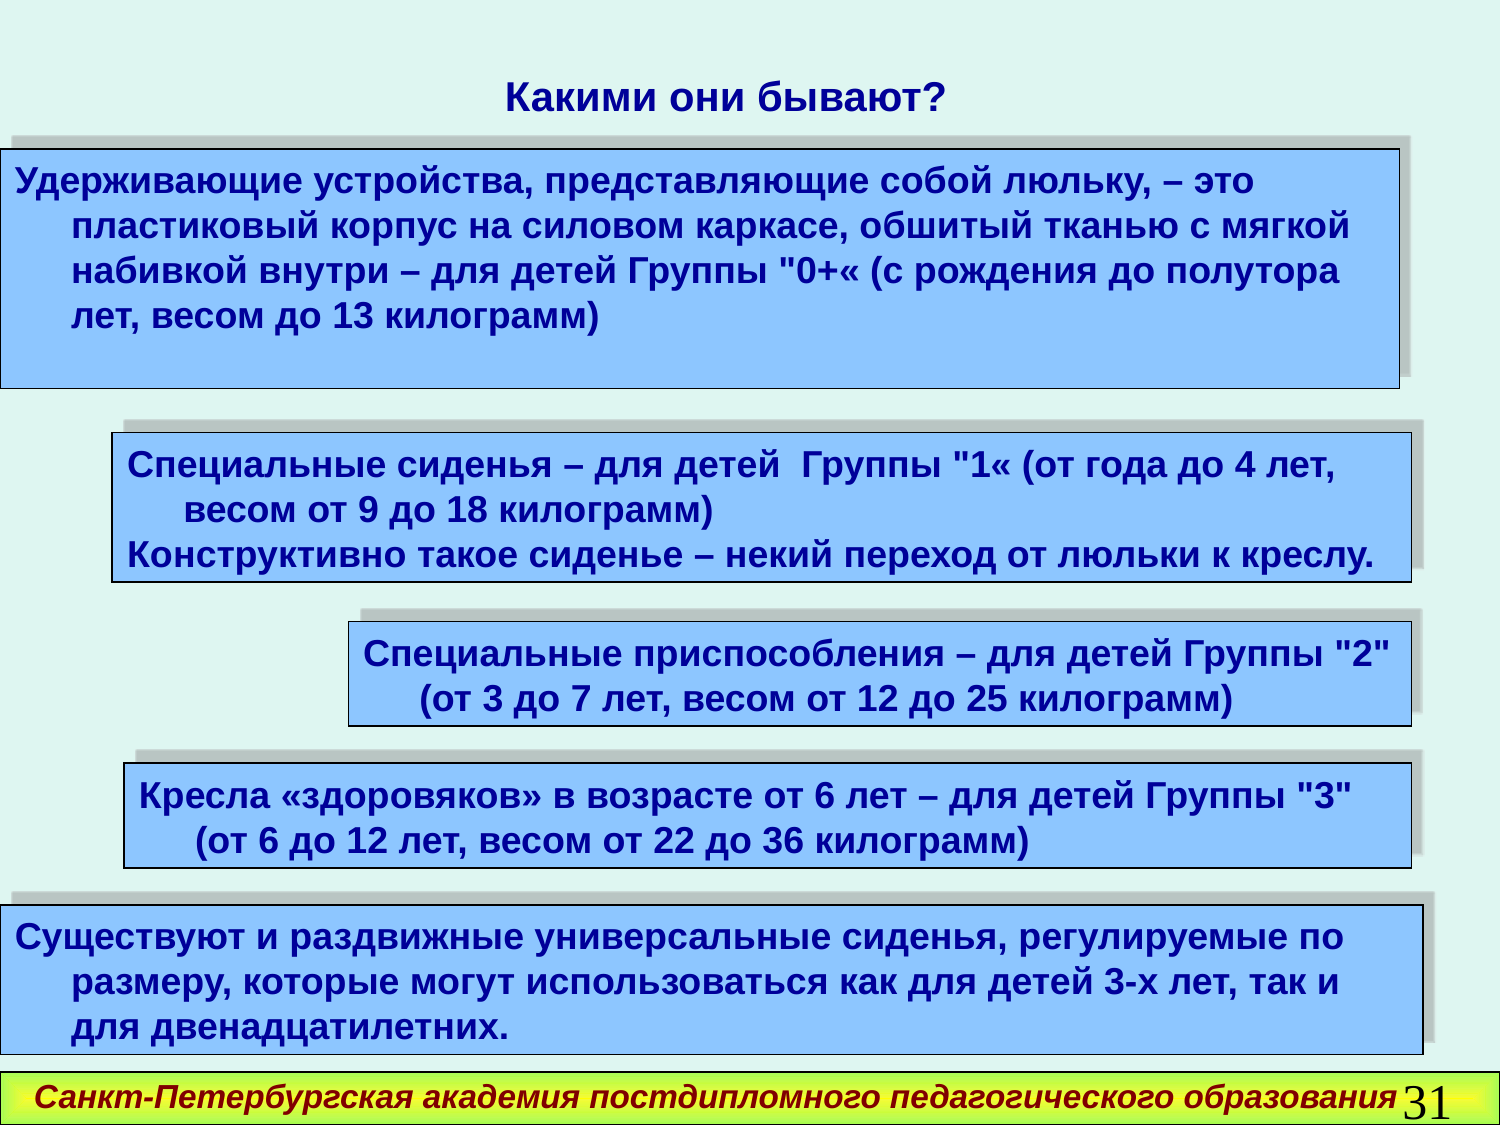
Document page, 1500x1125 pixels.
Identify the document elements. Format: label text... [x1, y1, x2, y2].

text_box Удерживающие устройства, представляющие собой люльку, – это пластиковый корпус на силовом каркасе, обшитый тканью с мягкой набивкой внутри – для детей Группы "0+« (с рождения до полутора лет, весом до 13 килограмм) [0, 148, 1400, 389]
text_box [868, 1071, 1419, 1122]
text_box Специальные сиденья – для детей Группы "1« (от года до 4 лет, весом от 9 до 18 килограмм) Конструктивно такое сиденье – некий переход от люльки к креслу. [112, 432, 1412, 583]
text_box Кресла «здоровяков» в возрасте от 6 лет – для детей Группы "3" (от 6 до 12 лет, весом от 22 до 36 килограмм) [123, 763, 1412, 868]
text_box 31 [1387, 1062, 1500, 1125]
text_box Санкт-Петербургская академия постдипломного педагогического образования [0, 1071, 1387, 1125]
text_box Какими они бывают? [490, 62, 963, 127]
text_box Существуют и раздвижные универсальные сиденья, регулируемые по размеру, которые могут использоваться как для детей 3-х лет, так и для двенадцатилетних. [0, 904, 1424, 1055]
text_box Специальные приспособления – для детей Группы "2" (от 3 до 7 лет, весом от 12 до 25 килограмм) [348, 621, 1412, 727]
